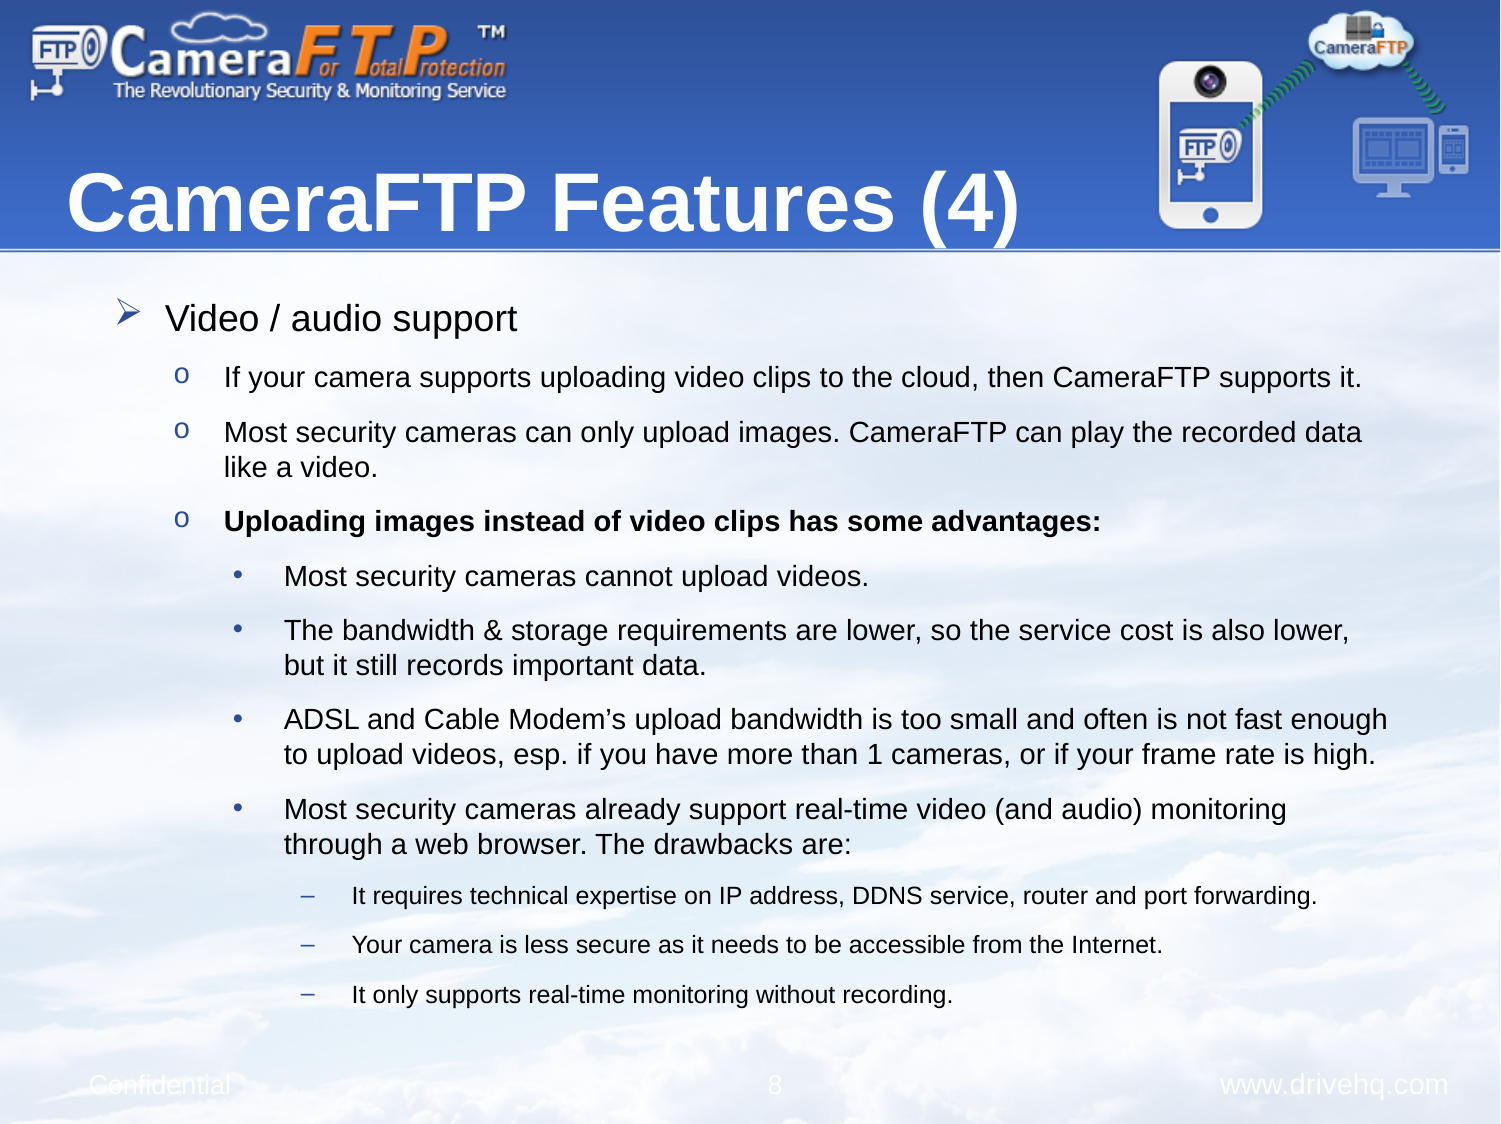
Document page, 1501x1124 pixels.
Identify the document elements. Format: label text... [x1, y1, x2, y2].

picture [0, 0, 1501, 1124]
text_box CameraFTP Features (4) [52, 141, 1036, 256]
list Video / audio support If your camera supports uploading video clips to the cloud, then CameraFTP supports it. Most security cameras can only upload images. CameraFTP can play the recorded data like a video. Uploading images instead of video clips has some advantages: Most security cameras cannot upload videos. The bandwidth & storage requirements are lower, so the service cost is also lower, but it still records important data. ADSL and Cable Modem’s upload bandwidth is too small and often is not fast enough to upload videos, esp. if you have more than 1 cameras, or if your frame rate is high. Most security cameras already support real-time video (and audio) monitoring through a web browser. The drawbacks are: It requires technical expertise on IP address, DDNS service, router and port forwarding. Your camera is less secure as it needs to be accessible from the Internet. It only supports real-time monitoring without recording. [100, 287, 1407, 1050]
